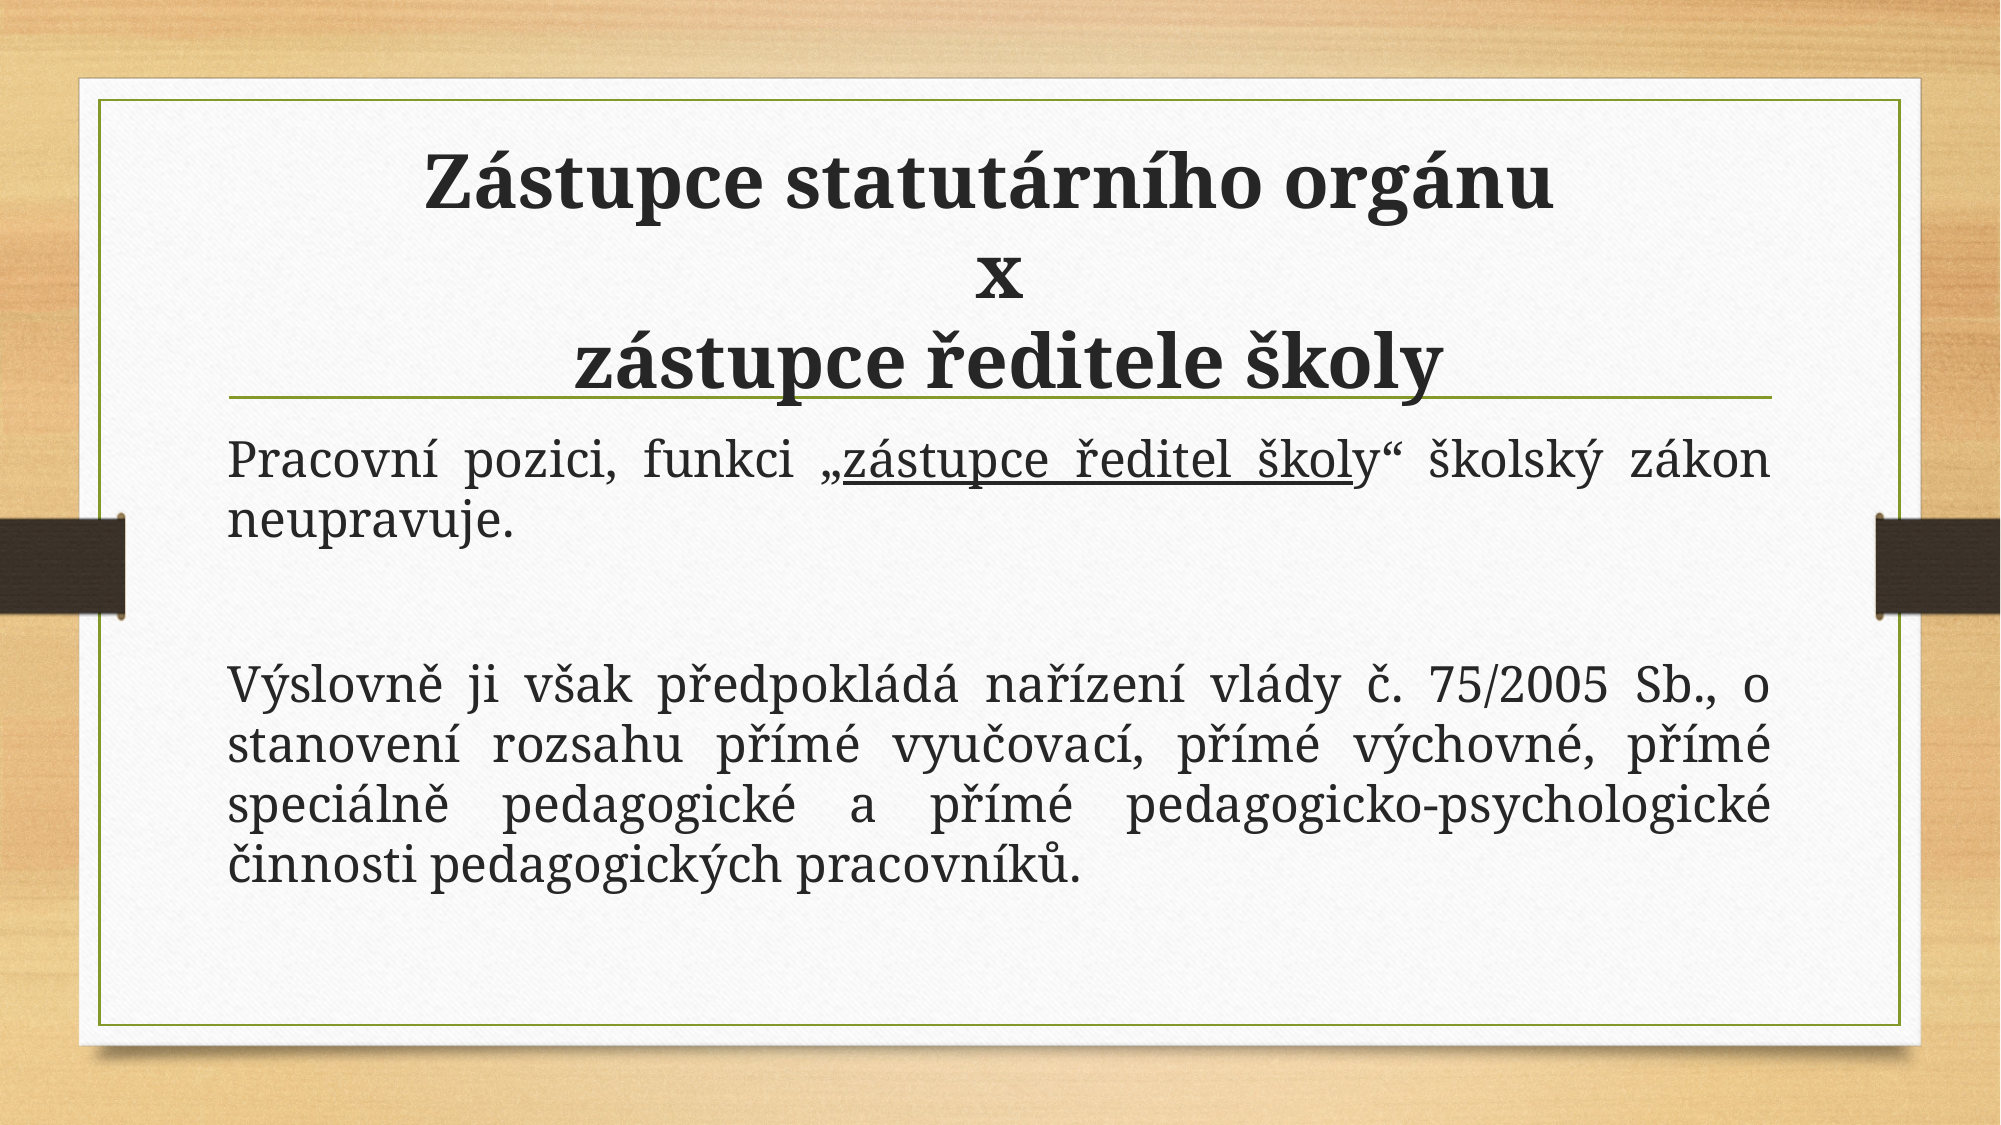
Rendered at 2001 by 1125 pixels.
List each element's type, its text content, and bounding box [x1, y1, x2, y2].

title Zástupce statutárního orgánu x zástupce ředitele školy [212, 161, 1788, 375]
list Pracovní pozici, funkci „zástupce ředitel školy“ školský zákon neupravuje. Výslovně ji však předpokládá nařízení vlády č. 75/2005 Sb., o stanovení rozsahu přímé vyučovací, přímé výchovné, přímé speciálně pedagogické a přímé pedagogicko-psychologické činnosti pedagogických pracovníků. [212, 419, 1788, 964]
picture [0, 0, 2001, 1125]
